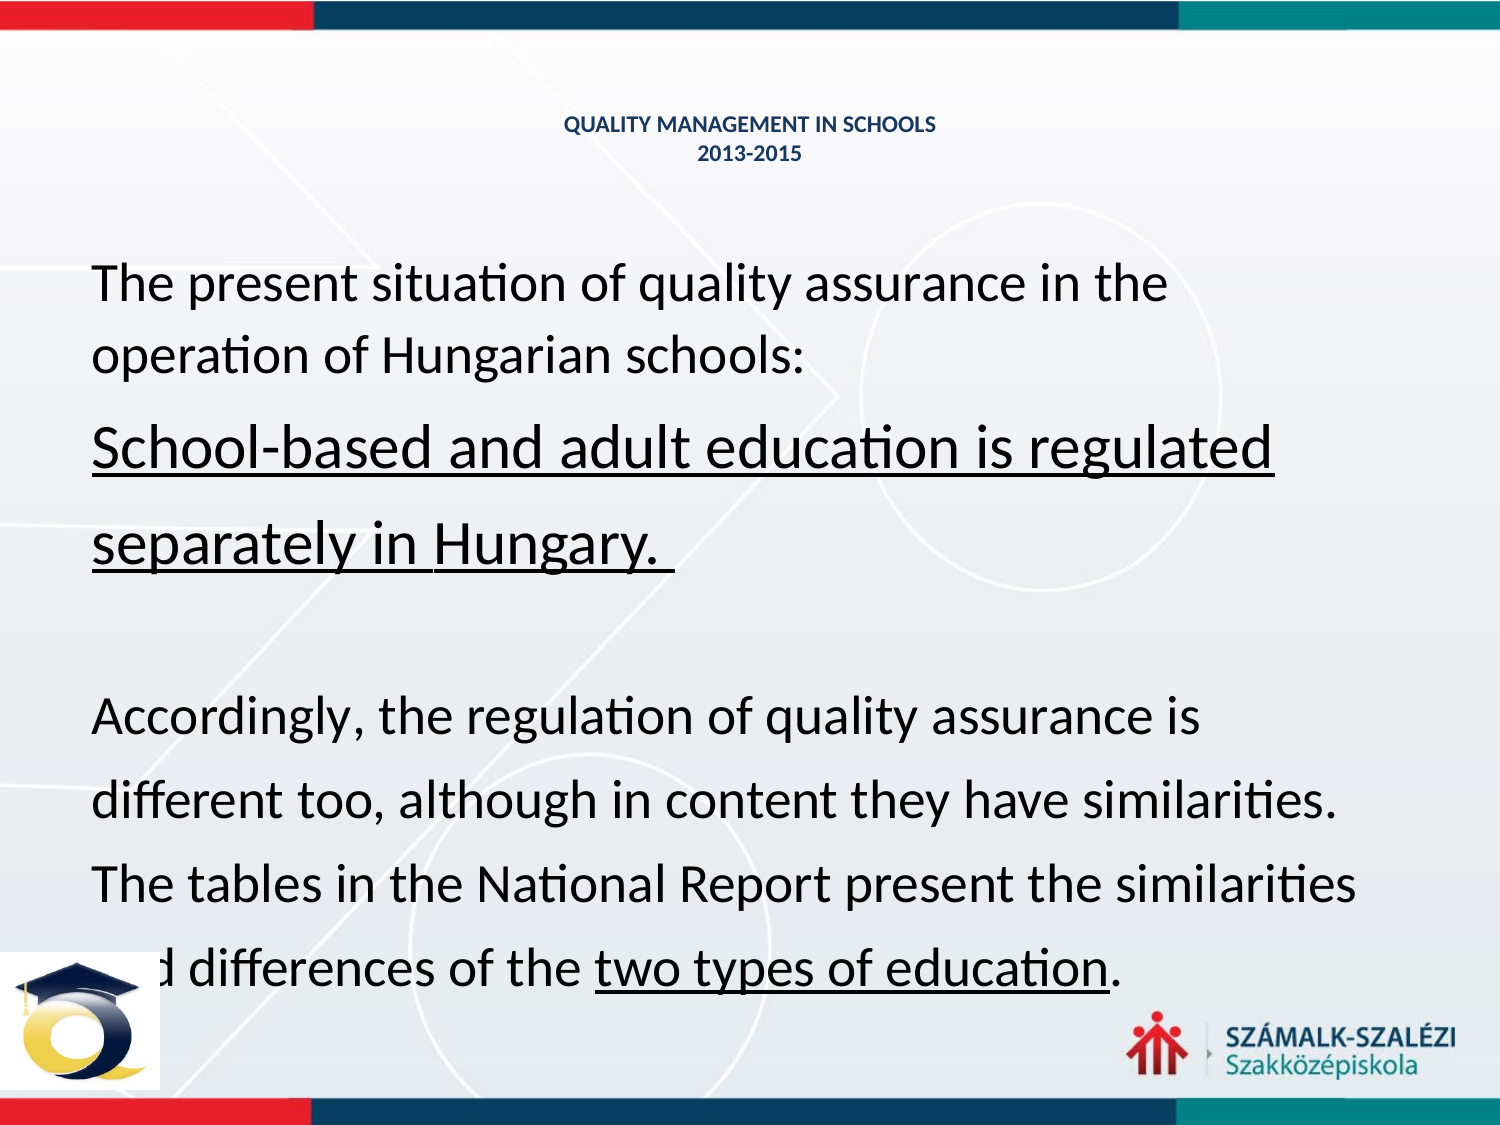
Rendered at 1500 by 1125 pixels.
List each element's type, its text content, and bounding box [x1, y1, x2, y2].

title QUALITY MANAGEMENT IN SCHOOLS 2013-2015 [75, 45, 1425, 233]
list The present situation of quality assurance in the operation of Hungarian schools: School-based and adult education is regulated separately in Hungary. Accordingly, the regulation of quality assurance is different too, although in content they have similarities. The tables in the National Report present the similarities and differences of the two types of education. [76, 231, 1436, 1017]
picture [0, 0, 1500, 1125]
